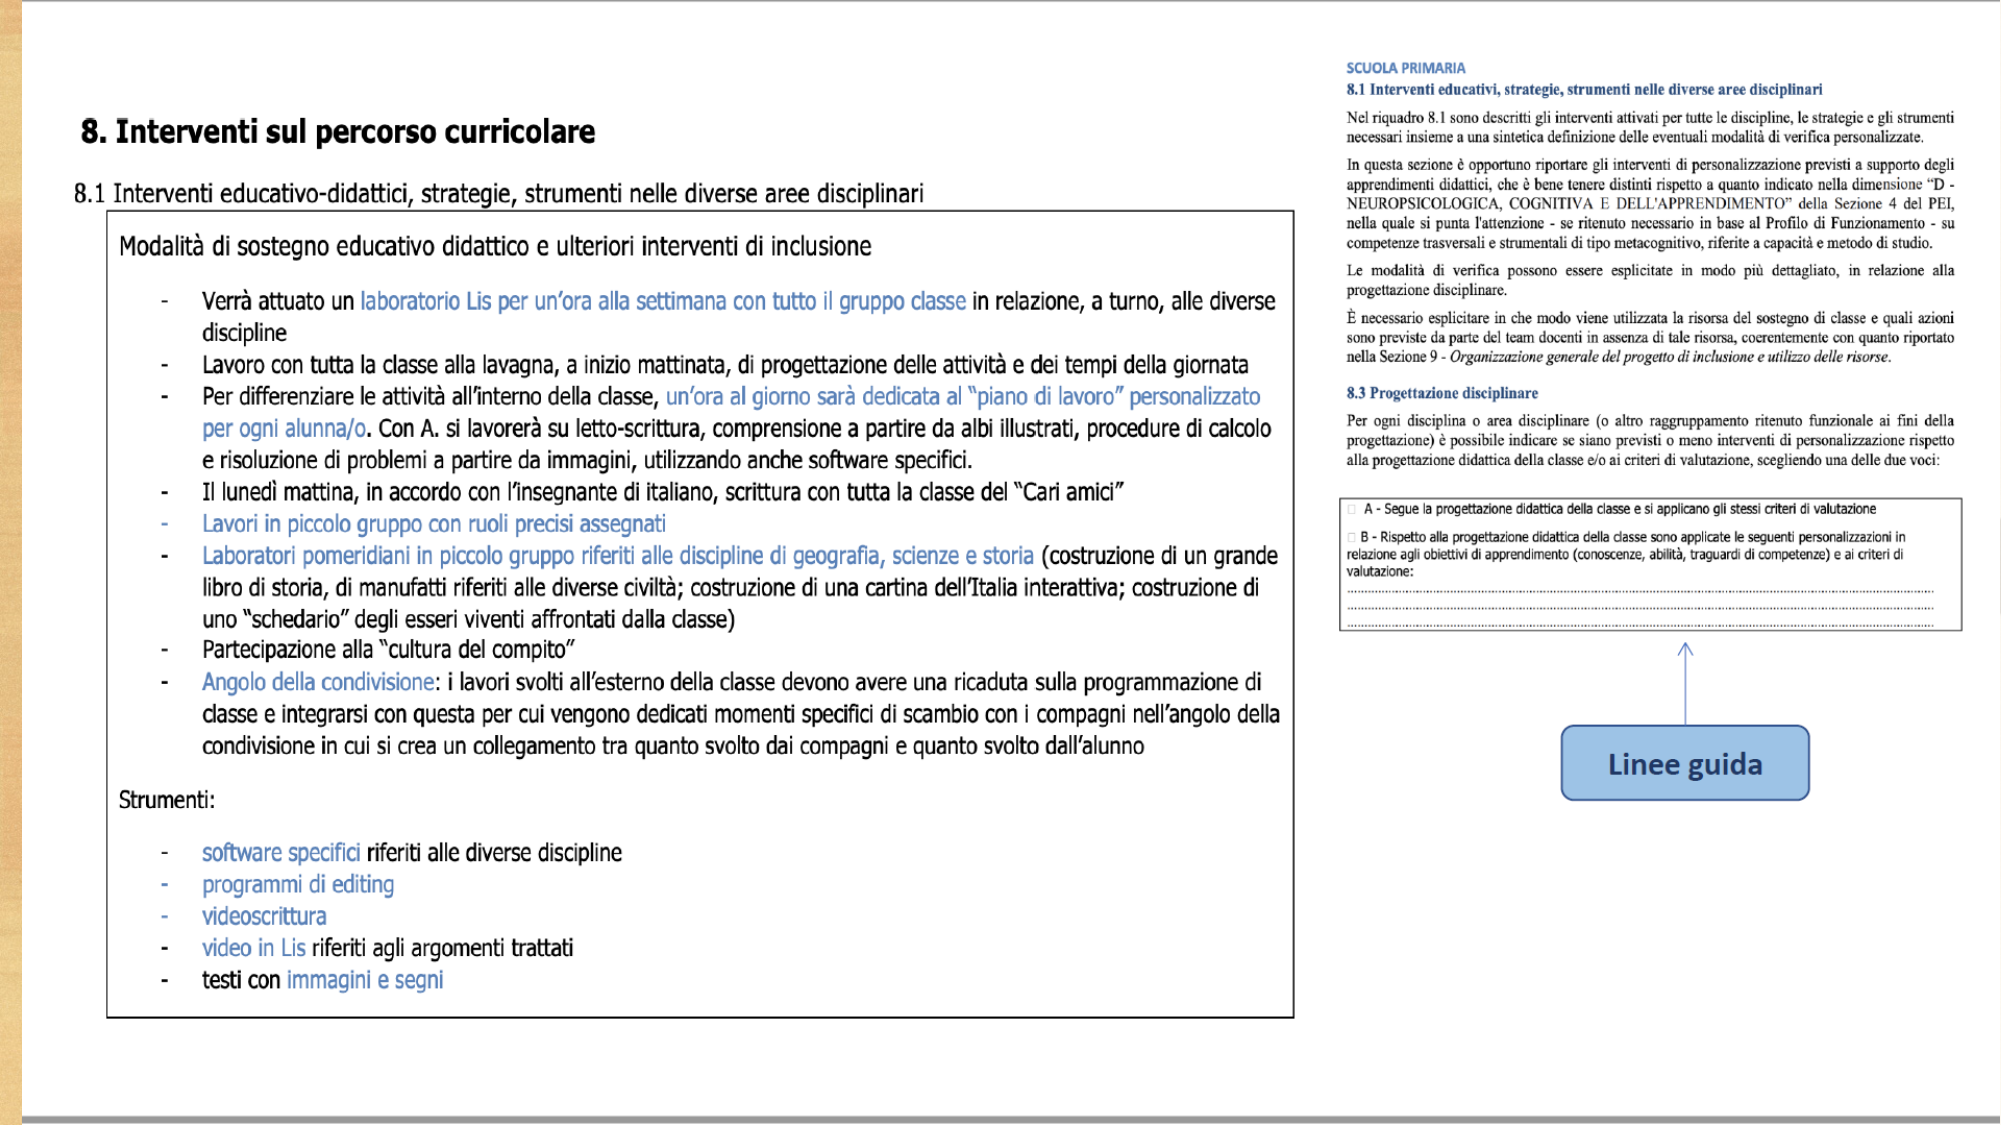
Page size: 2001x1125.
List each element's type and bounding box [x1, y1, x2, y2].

text_box [0, 0, 22, 1125]
picture [22, 0, 2001, 1125]
